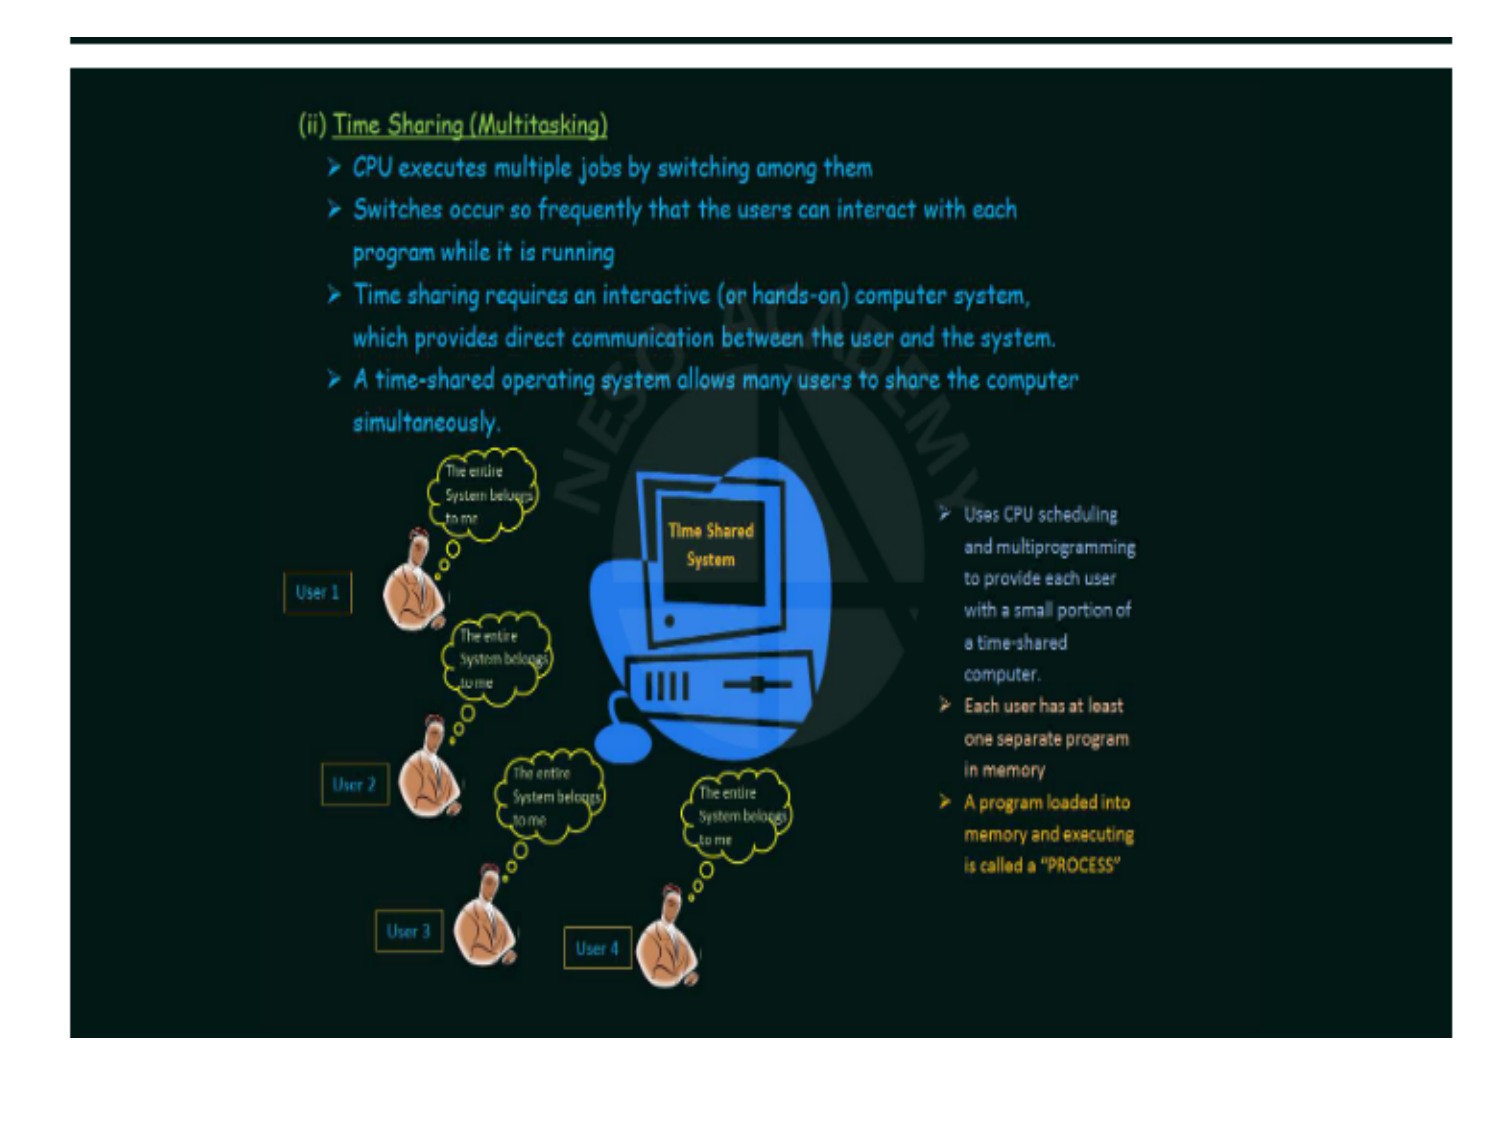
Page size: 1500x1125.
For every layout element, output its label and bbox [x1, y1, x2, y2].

picture [49, 37, 1463, 1038]
